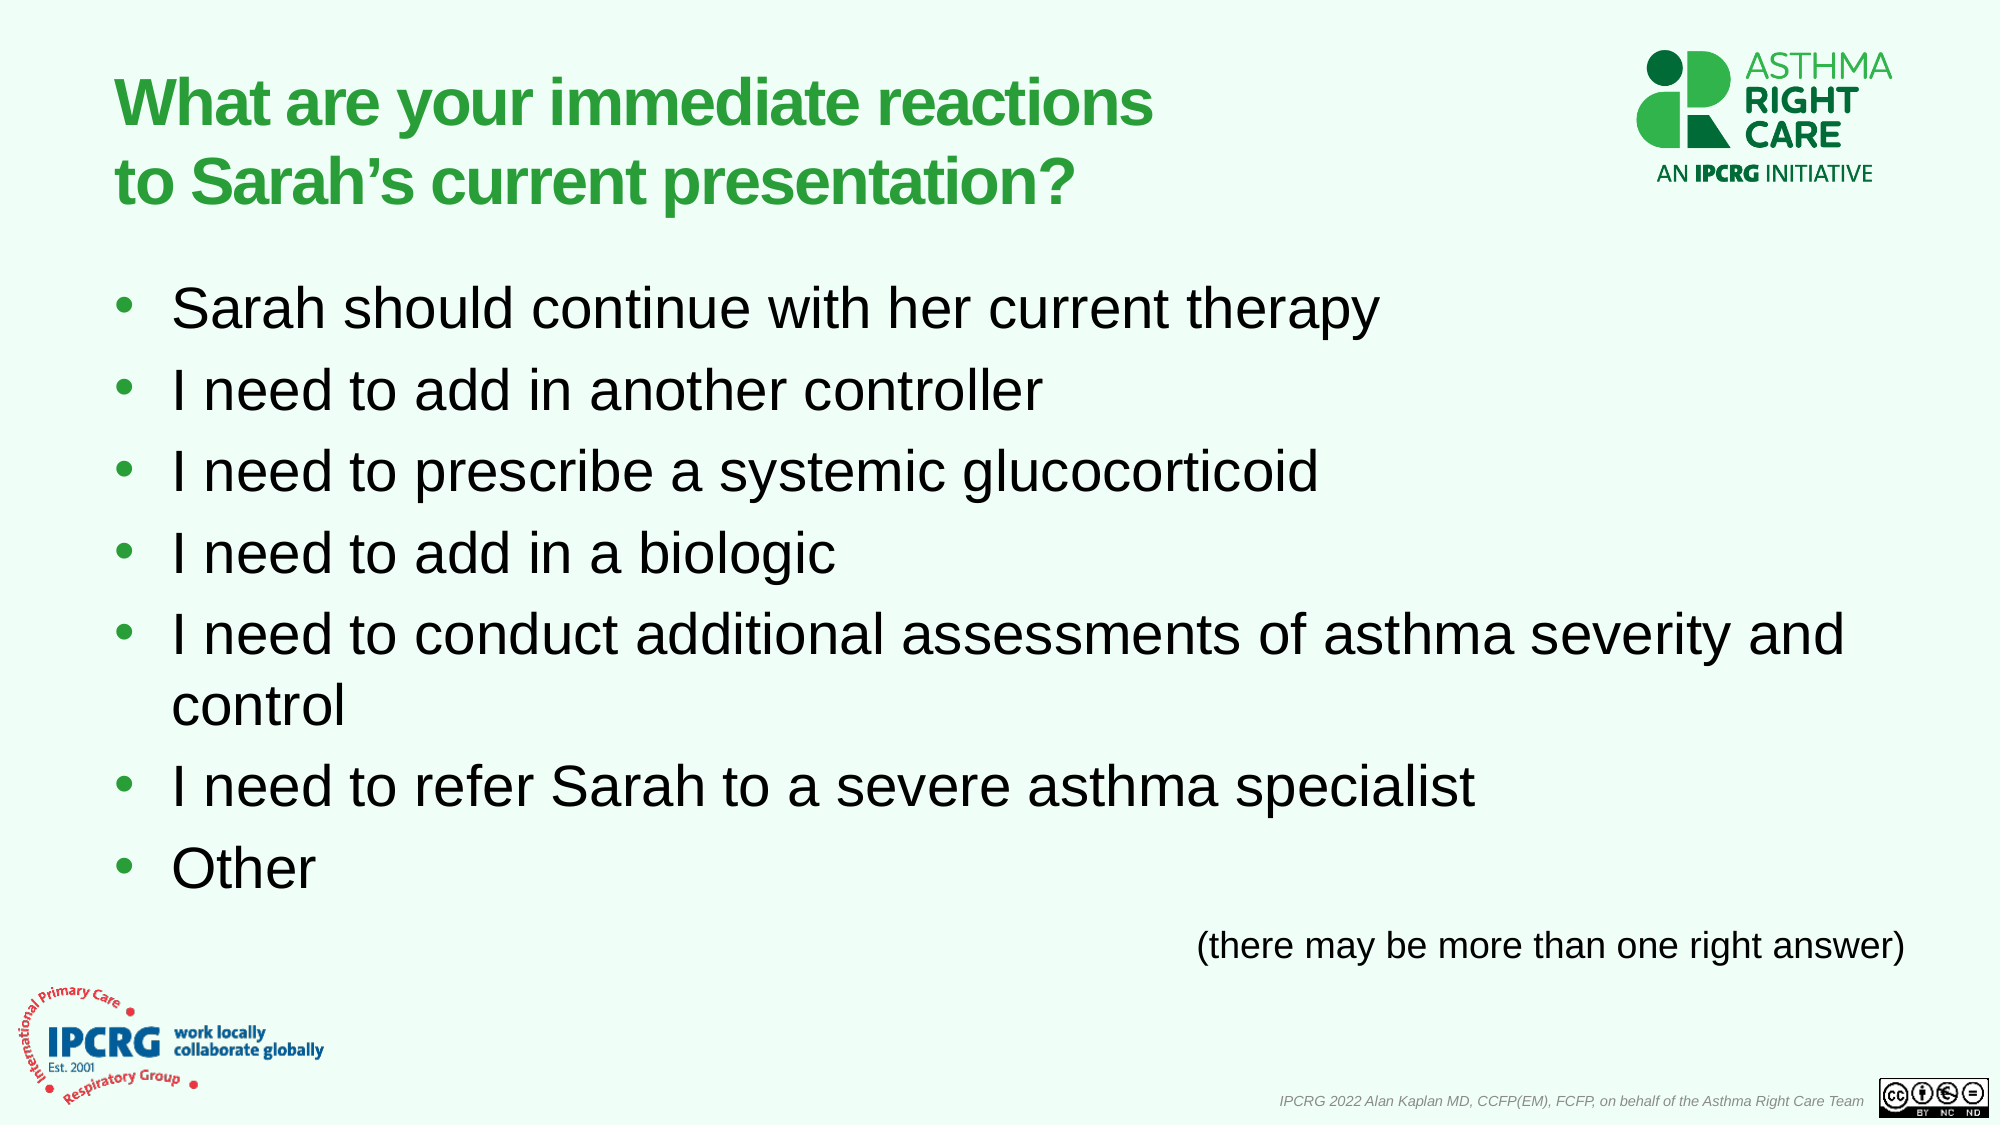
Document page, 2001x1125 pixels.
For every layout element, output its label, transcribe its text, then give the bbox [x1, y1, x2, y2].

list Sarah should continue with her current therapy I need to add in another controller I need to prescribe a systemic glucocorticoid I need to add in a biologic I need to conduct additional assessments of asthma severity and control I need to refer Sarah to a severe asthma specialist Other [99, 262, 1900, 1005]
text_box (there may be more than one right answer) [1181, 913, 1921, 974]
picture [1628, 45, 1900, 187]
title What are your immediate reactions to Sarah’s current presentation? [99, 45, 1238, 233]
picture [18, 987, 324, 1105]
picture [1879, 1078, 1989, 1118]
